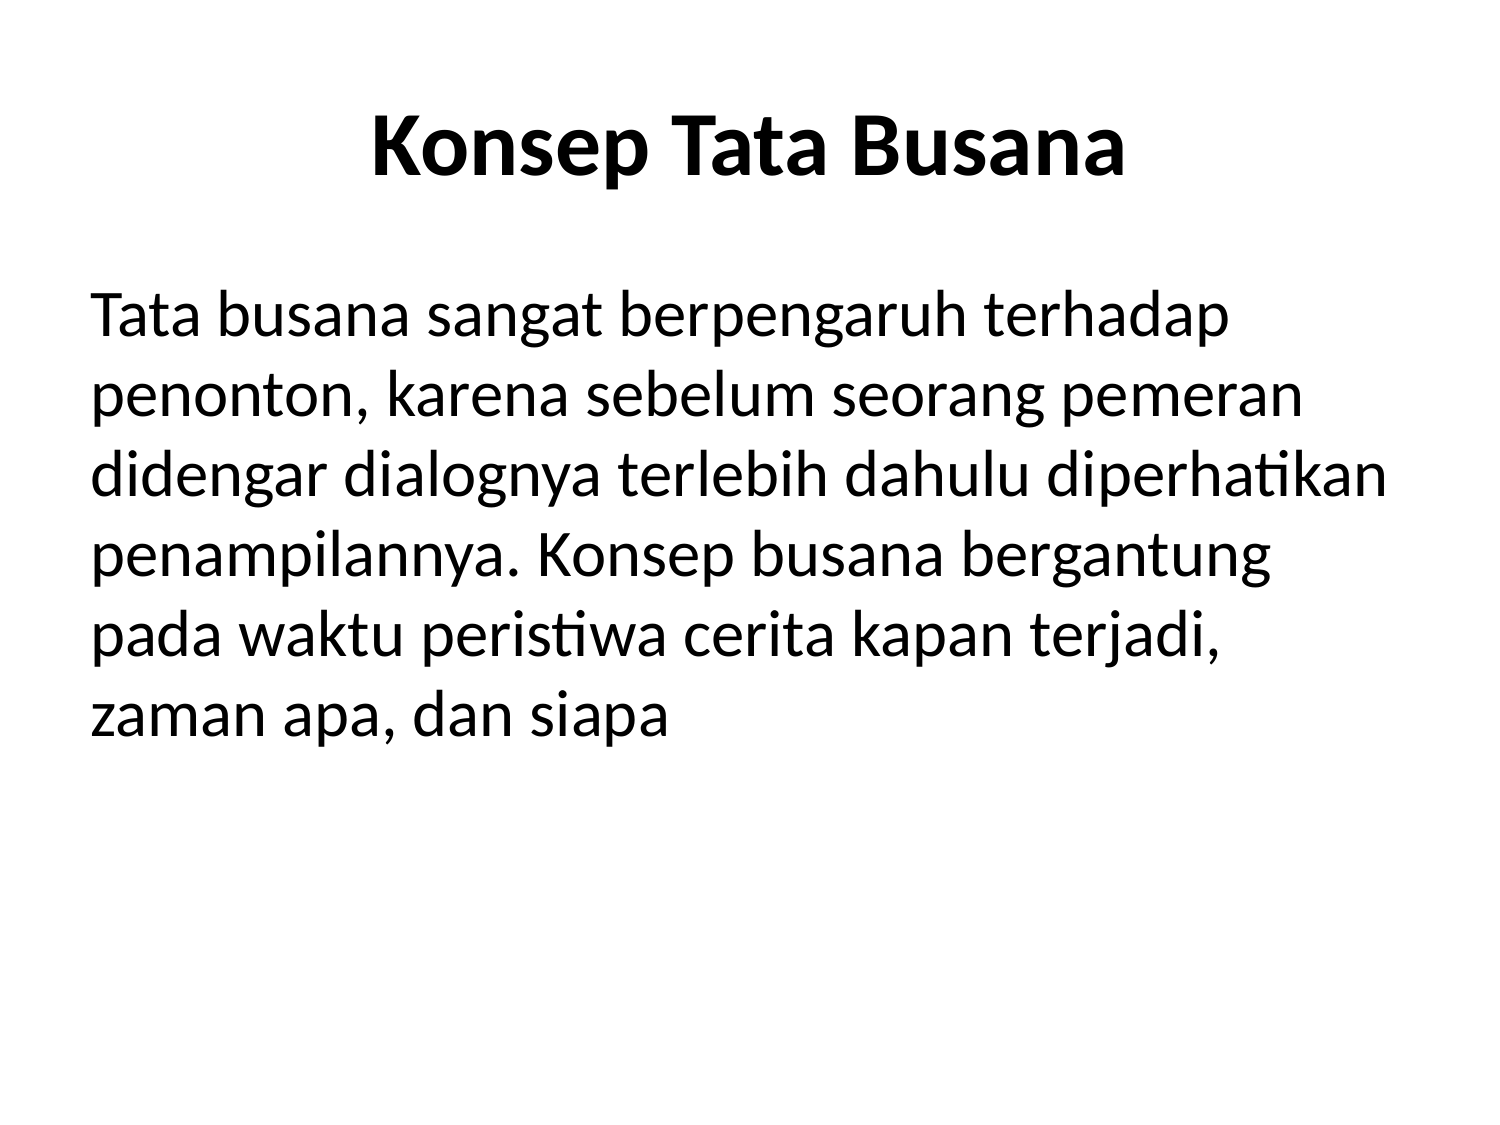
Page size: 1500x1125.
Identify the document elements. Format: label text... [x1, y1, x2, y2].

list Tata busana sangat berpengaruh terhadap penonton, karena sebelum seorang pemeran didengar dialognya terlebih dahulu diperhatikan penampilannya. Konsep busana bergantung pada waktu peristiwa cerita kapan terjadi, zaman apa, dan siapa [75, 262, 1425, 1005]
title Konsep Tata Busana [75, 45, 1425, 233]
